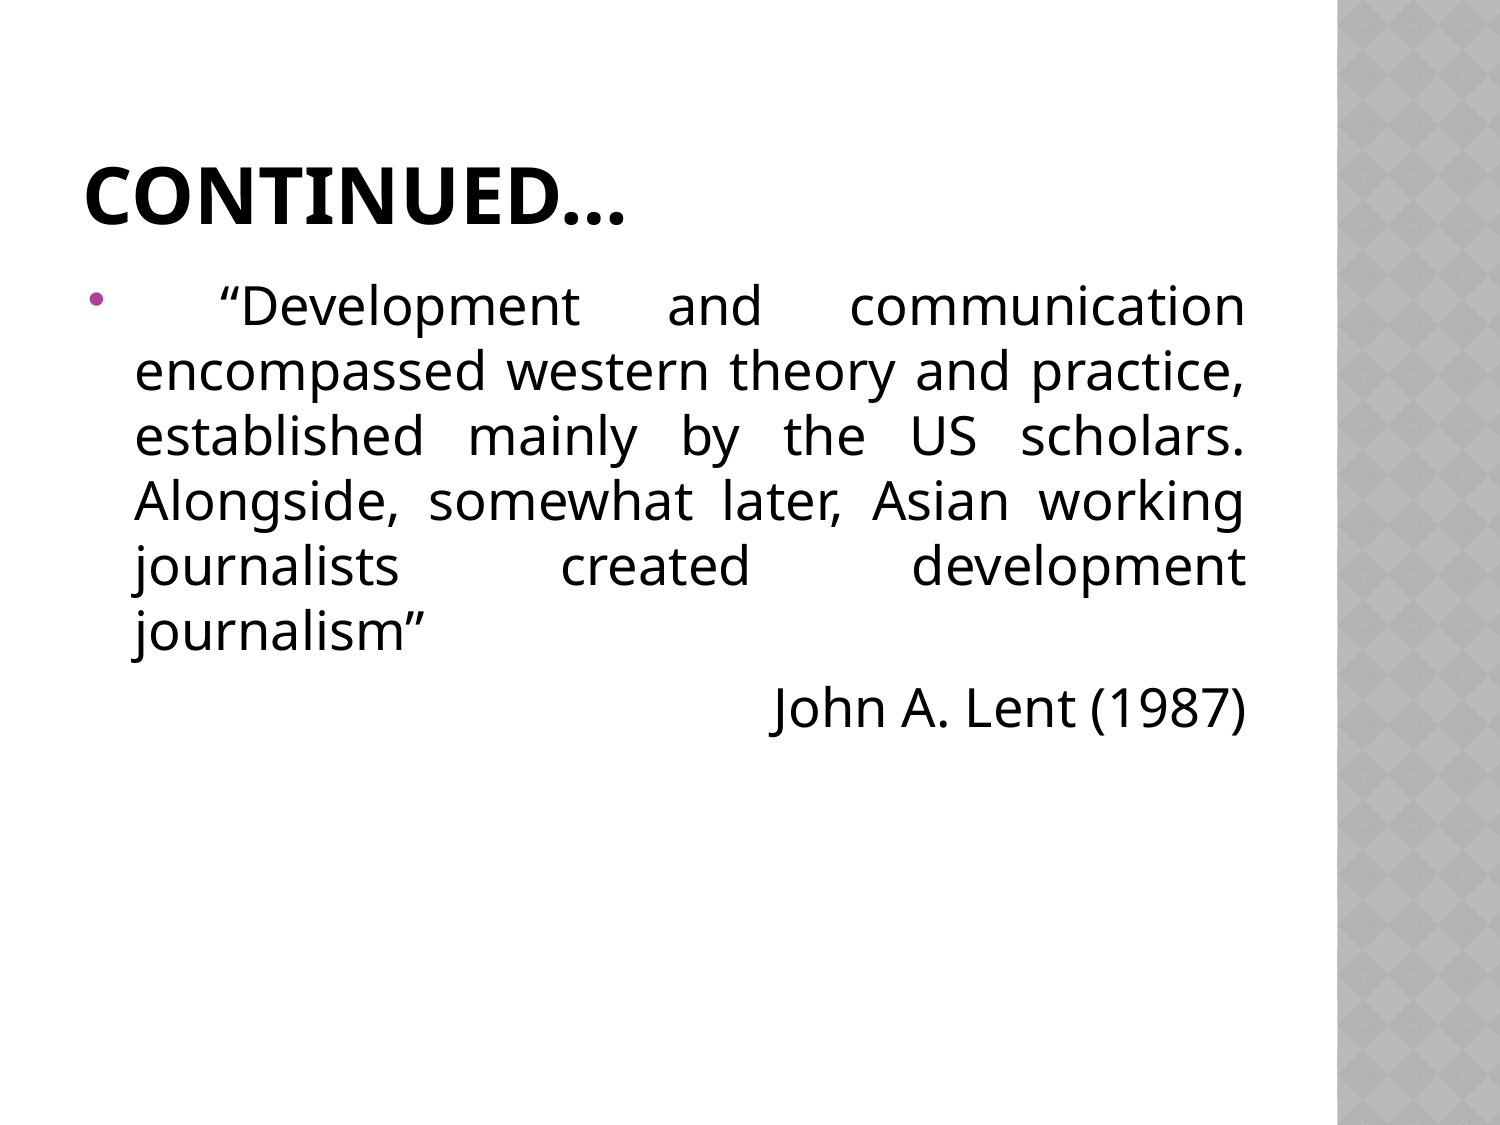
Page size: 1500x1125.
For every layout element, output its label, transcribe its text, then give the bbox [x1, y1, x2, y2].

list “Development and communication encompassed western theory and practice, established mainly by the US scholars. Alongside, somewhat later, Asian working journalists created development journalism” John A. Lent (1987) [75, 264, 1263, 1059]
title Continued… [75, 52, 1263, 240]
